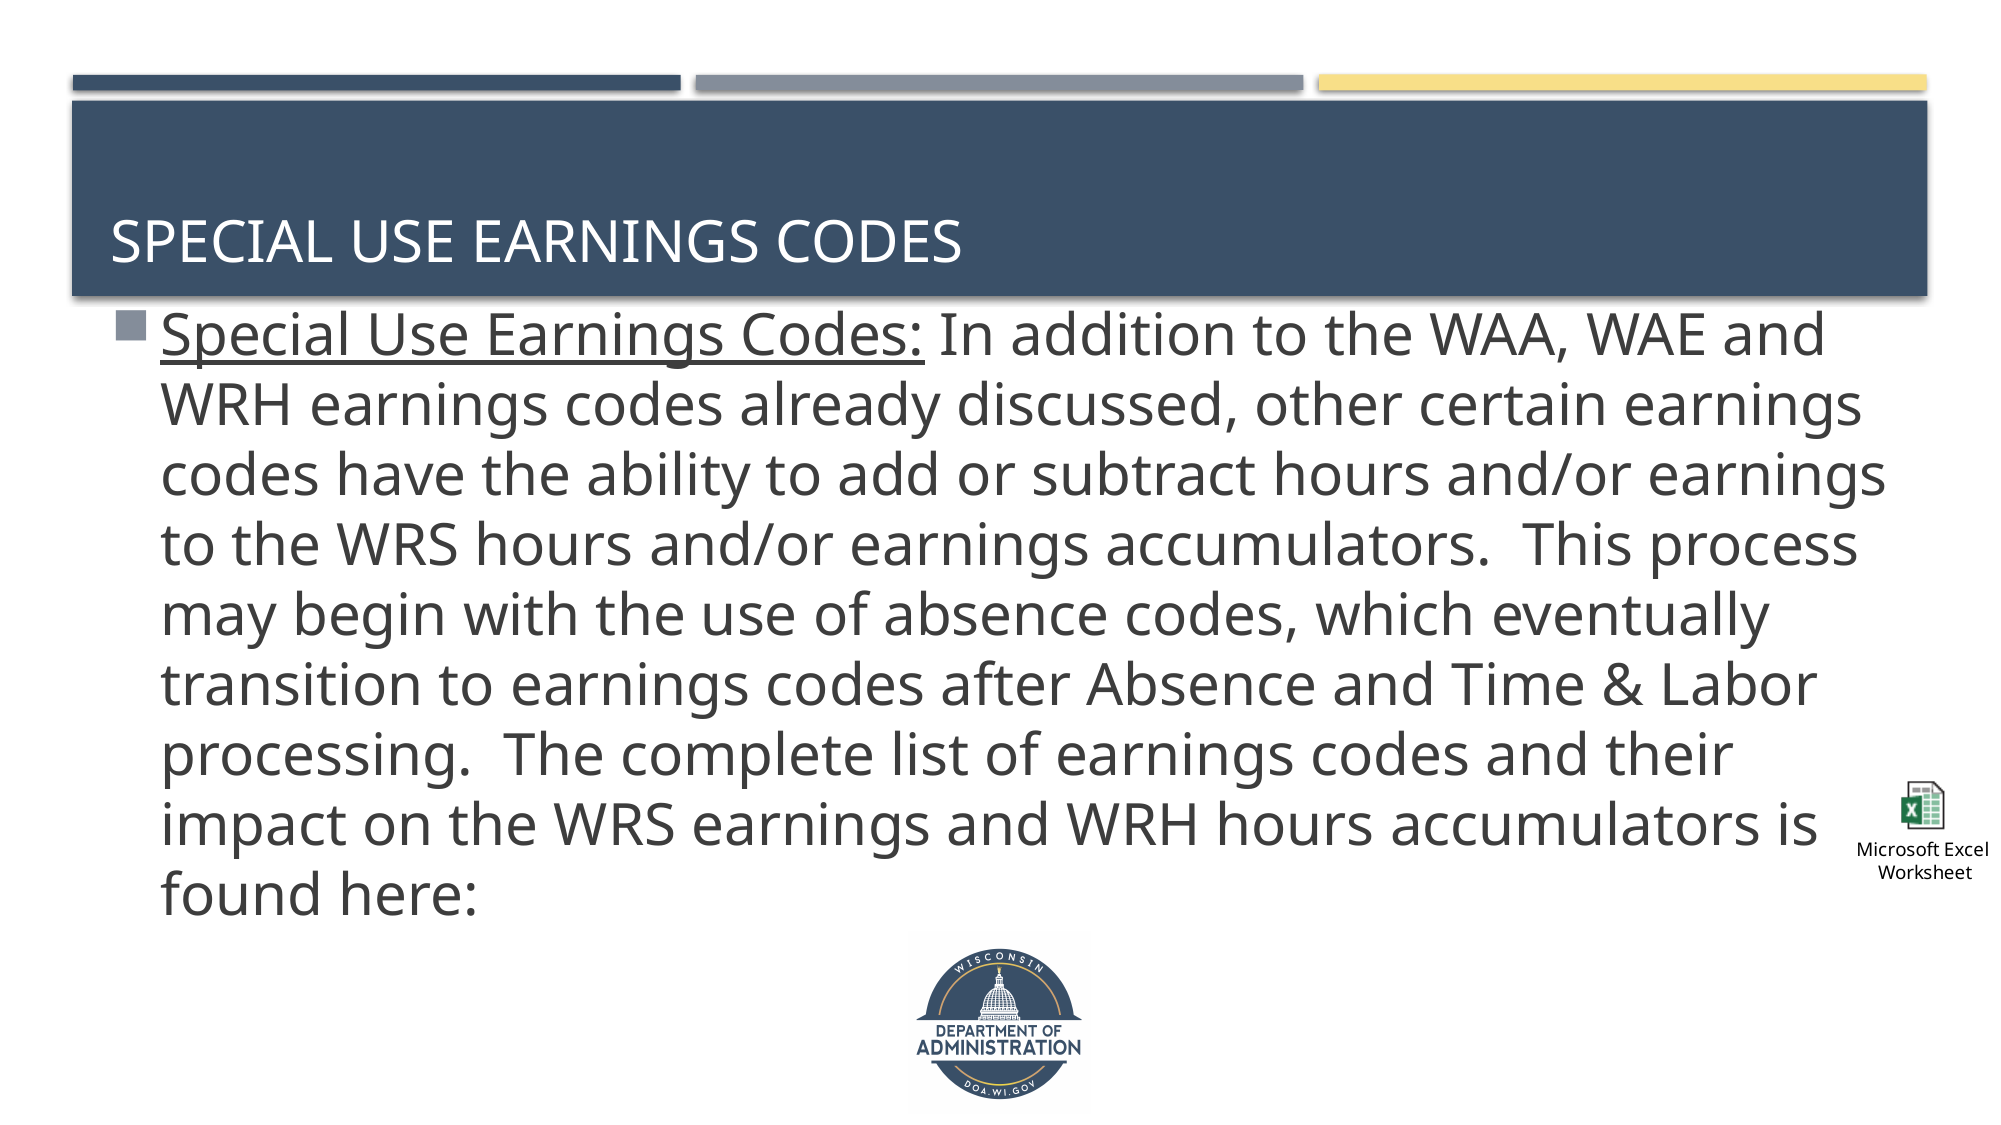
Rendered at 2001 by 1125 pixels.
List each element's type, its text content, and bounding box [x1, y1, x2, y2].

title Special use earnings codes [95, 115, 1905, 282]
list Special Use Earnings Codes: In addition to the WAA, WAE and WRH earnings codes already discussed, other certain earnings codes have the ability to add or subtract hours and/or earnings to the WRS hours and/or earnings accumulators. This process may begin with the use of absence codes, which eventually transition to earnings codes after Absence and Time & Labor processing. The complete list of earnings codes and their impact on the WRS earnings and WRH hours accumulators is found here: [95, 357, 1905, 962]
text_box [1849, 779, 2000, 908]
picture [908, 962, 1091, 1114]
